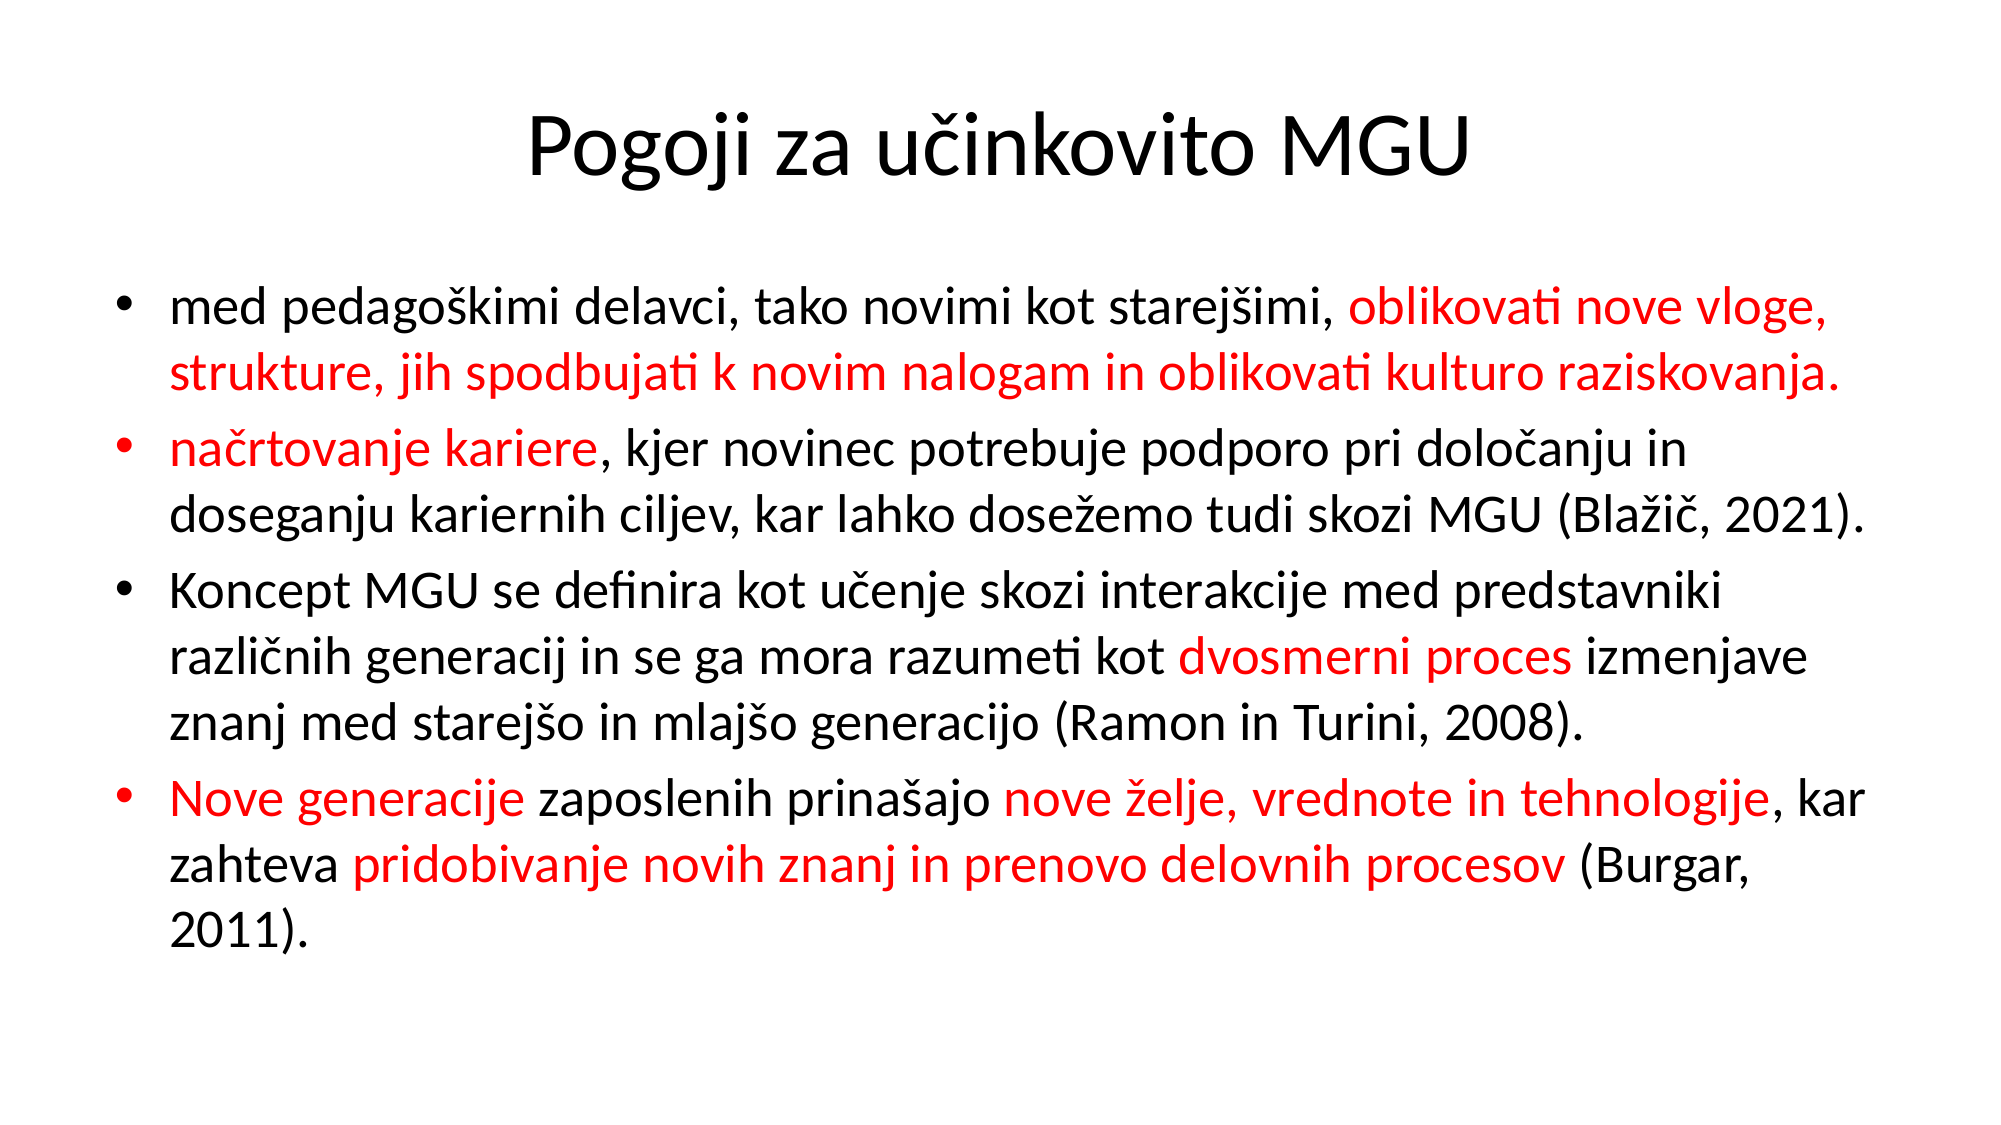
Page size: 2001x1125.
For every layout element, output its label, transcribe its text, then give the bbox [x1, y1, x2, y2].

list med pedagoškimi delavci, tako novimi kot starejšimi, oblikovati nove vloge, strukture, jih spodbujati k novim nalogam in oblikovati kulturo raziskovanja. načrtovanje kariere, kjer novinec potrebuje podporo pri določanju in doseganju kariernih ciljev, kar lahko dosežemo tudi skozi MGU (Blažič, 2021). Koncept MGU se definira kot učenje skozi interakcije med predstavniki različnih generacij in se ga mora razumeti kot dvosmerni proces izmenjave znanj med starejšo in mlajšo generacijo (Ramon in Turini, 2008). Nove generacije zaposlenih prinašajo nove želje, vrednote in tehnologije, kar zahteva pridobivanje novih znanj in prenovo delovnih procesov (Burgar, 2011). [99, 262, 1900, 1005]
title Pogoji za učinkovito MGU [99, 45, 1900, 233]
